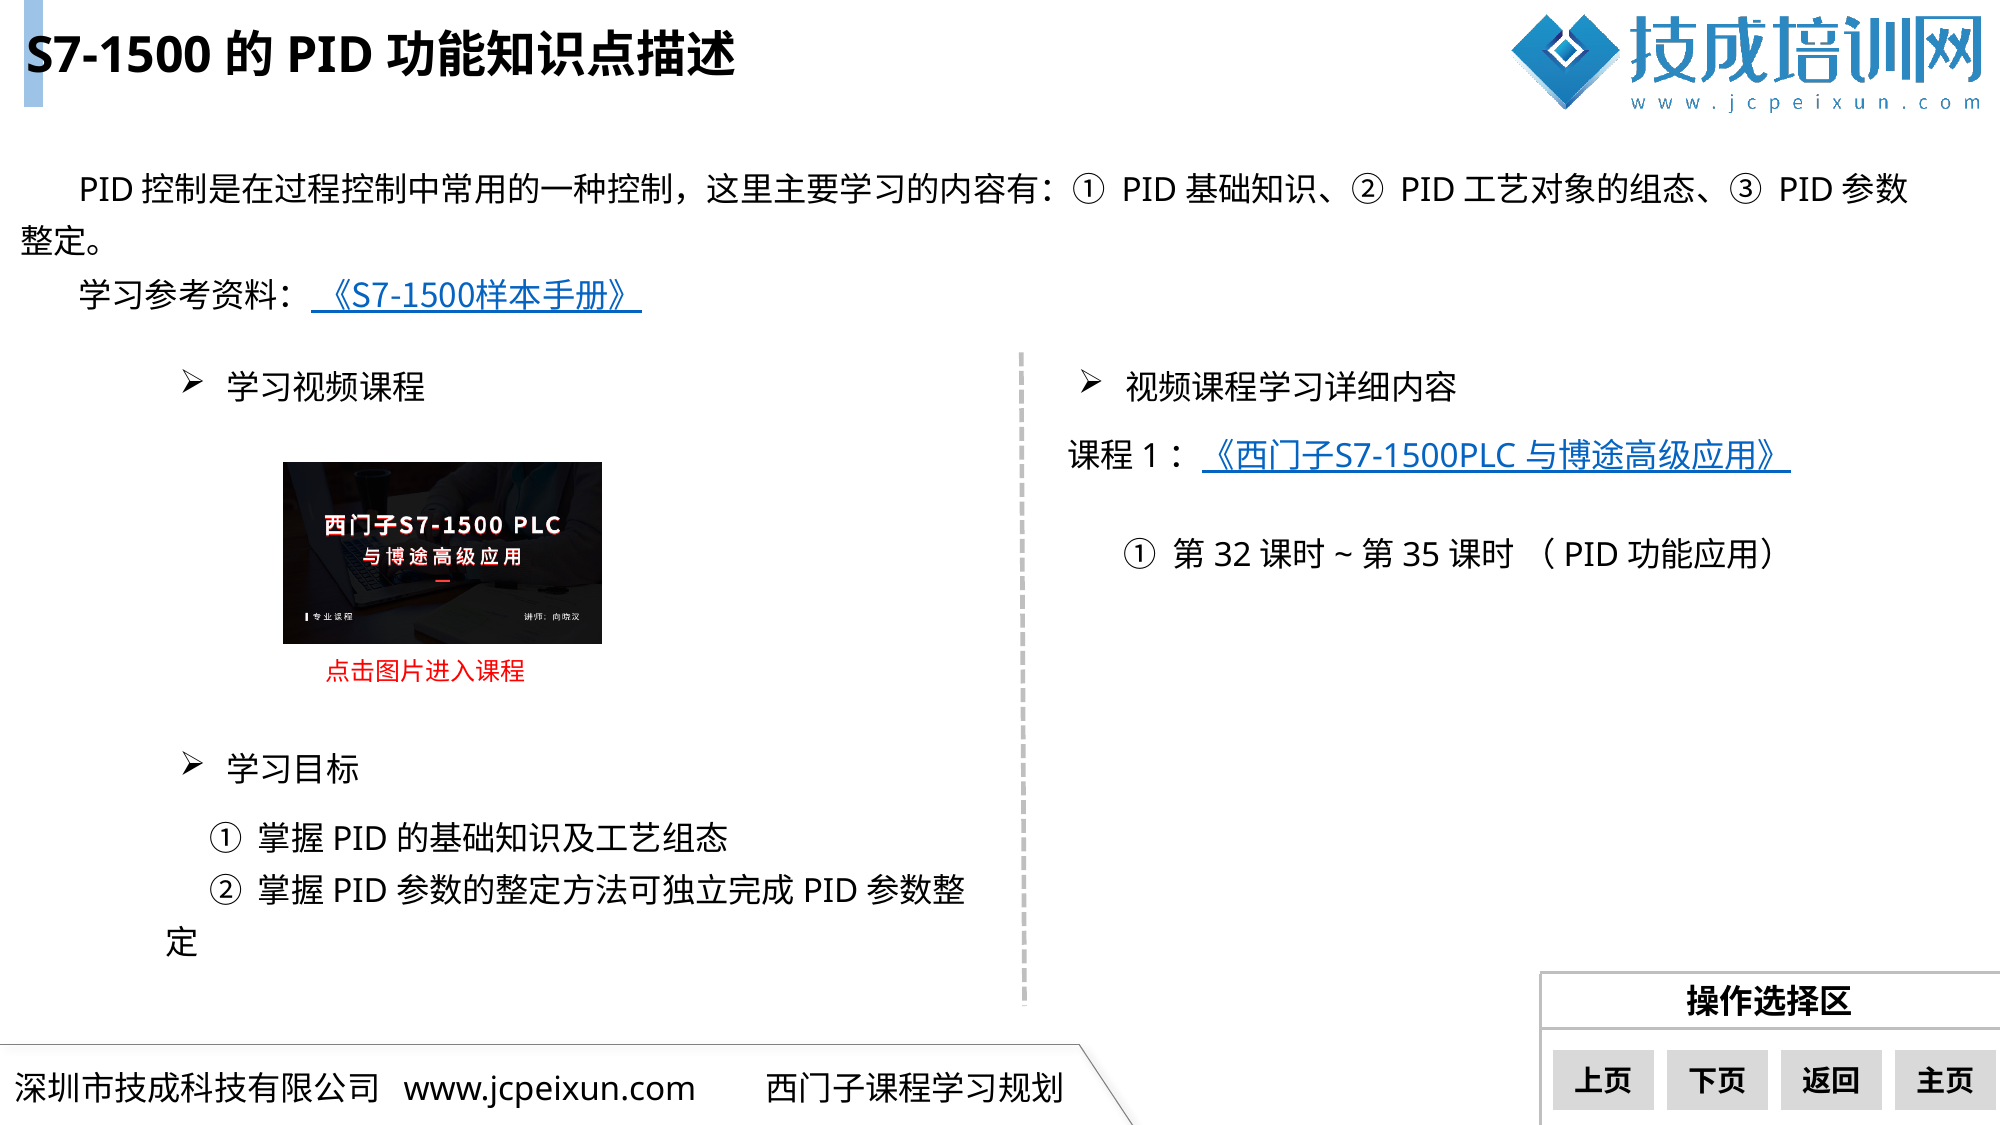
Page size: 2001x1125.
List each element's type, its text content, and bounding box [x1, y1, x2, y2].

text_box PID控制是在过程控制中常用的一种控制，这里主要学习的内容有：① PID基础知识、② PID工艺对象的组态、③ PID参数整定。 学习参考资料： 《S7-1500样本手册》 [5, 148, 1946, 330]
picture [1511, 14, 1981, 113]
text_box 主页 [1894, 1049, 1997, 1111]
text_box 学习视频课程 [164, 358, 442, 414]
text_box 课程1：《西门子S7-1500PLC 与博途高级应用》 [1052, 427, 1860, 491]
text_box ① 掌握PID的基础知识及工艺组态 ② 掌握PID参数的整定方法可独立完成PID参数整定 [151, 798, 994, 969]
text_box 下页 [1666, 1049, 1769, 1111]
text_box 上页 [1552, 1049, 1656, 1111]
text_box S7-1500的PID功能知识点描述 [11, 14, 751, 90]
text_box [24, 0, 43, 14]
text_box ① 第32课时~第35课时 （PID功能应用） [1109, 505, 1860, 581]
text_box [1021, 352, 1025, 1006]
text_box 视频课程学习详细内容 [1063, 358, 1497, 414]
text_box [279, 458, 604, 694]
text_box 返回 [1780, 1049, 1883, 1111]
text_box 学习目标 [164, 740, 442, 795]
text_box [24, 90, 43, 107]
text_box 下一页 [1598, 1047, 1741, 1108]
